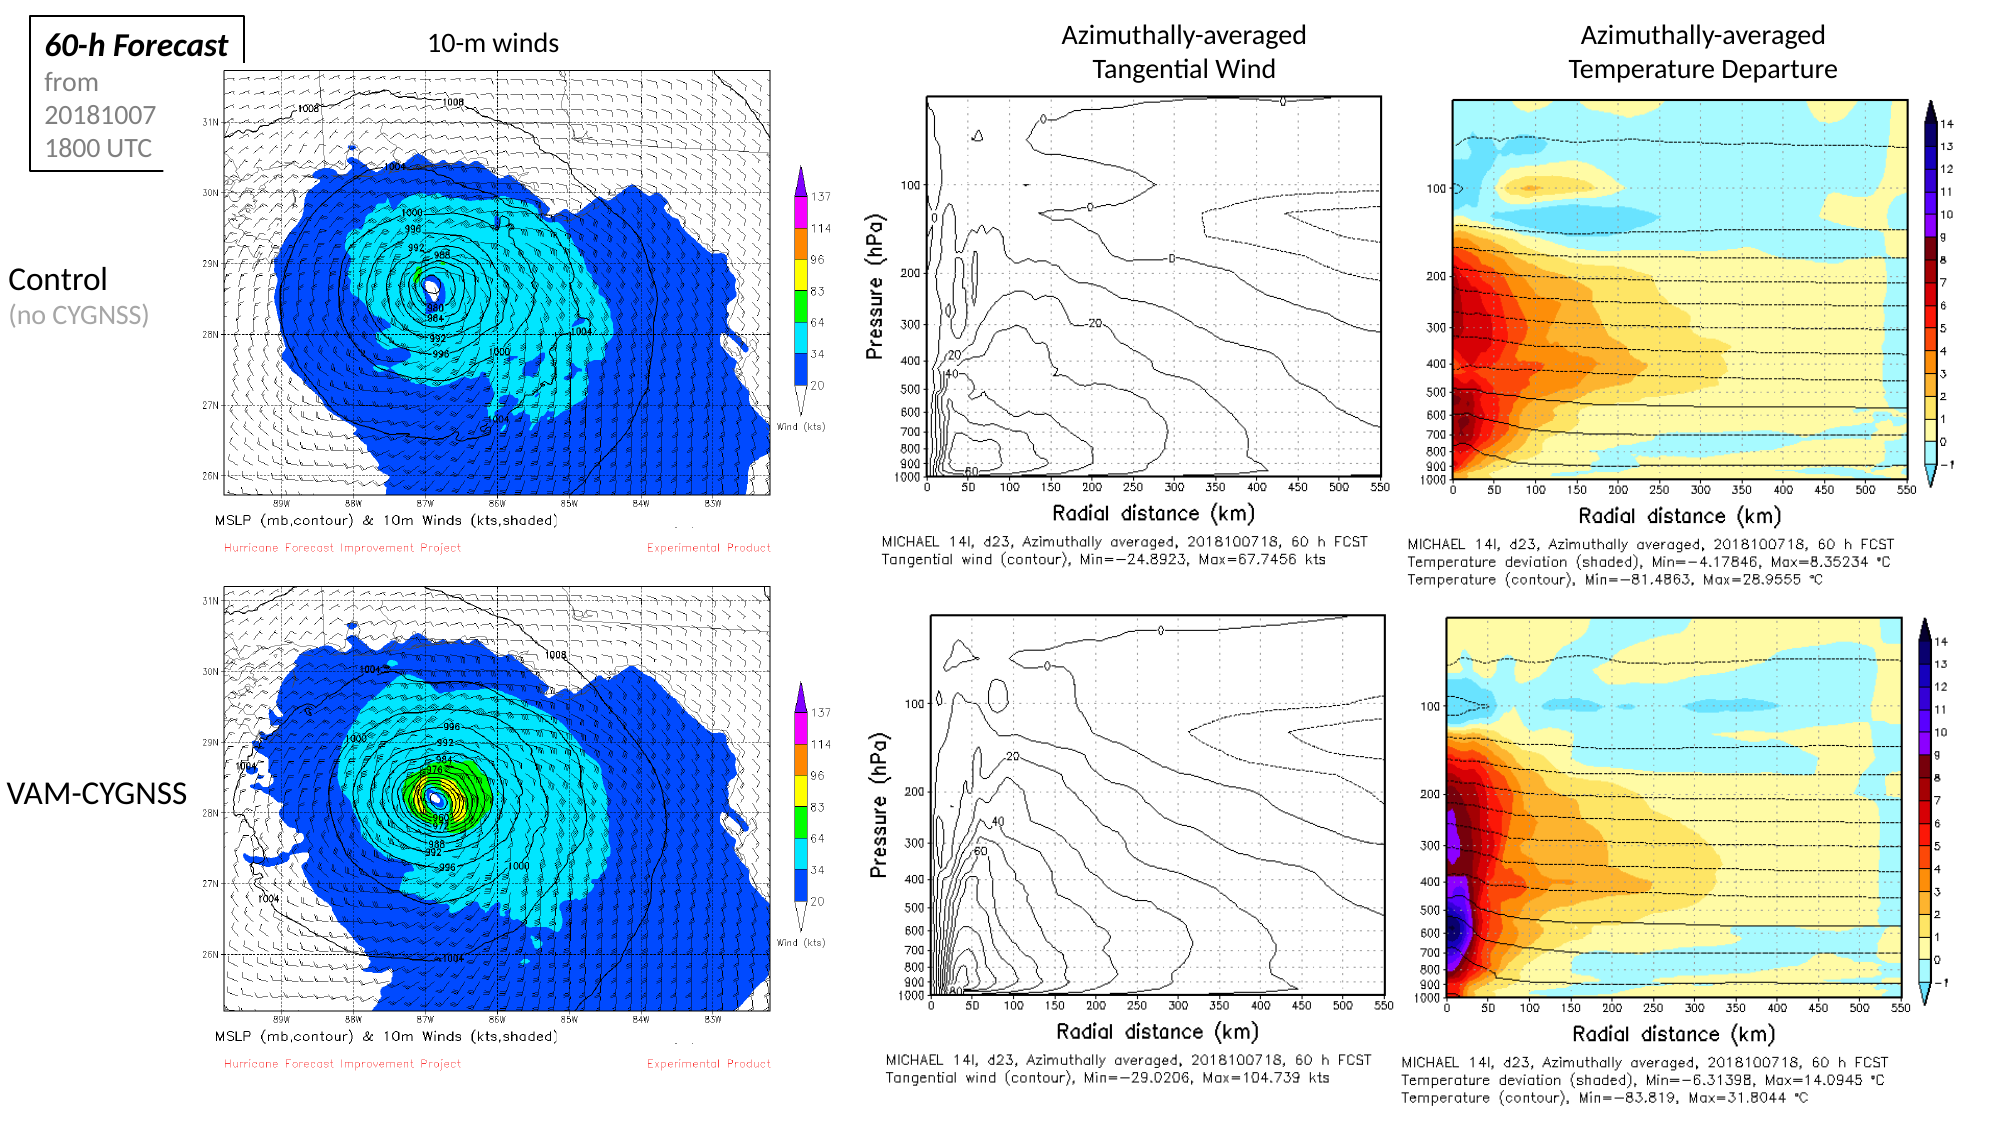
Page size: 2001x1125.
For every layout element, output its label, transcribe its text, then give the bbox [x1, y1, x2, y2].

picture [862, 612, 1955, 1109]
text_box Azimuthally-averaged Temperature Departure [1469, 9, 1938, 92]
picture [163, 63, 831, 557]
text_box VAM-CYGNSS [0, 764, 163, 820]
text_box Control (no CYGNSS) [0, 249, 163, 338]
text_box 10-m winds [412, 17, 575, 63]
text_box Azimuthally-averaged Tangential Wind [971, 9, 1398, 92]
text_box 60-h Forecast from 20181007 1800 UTC [29, 16, 244, 171]
picture [860, 94, 1963, 595]
picture [163, 578, 831, 1073]
